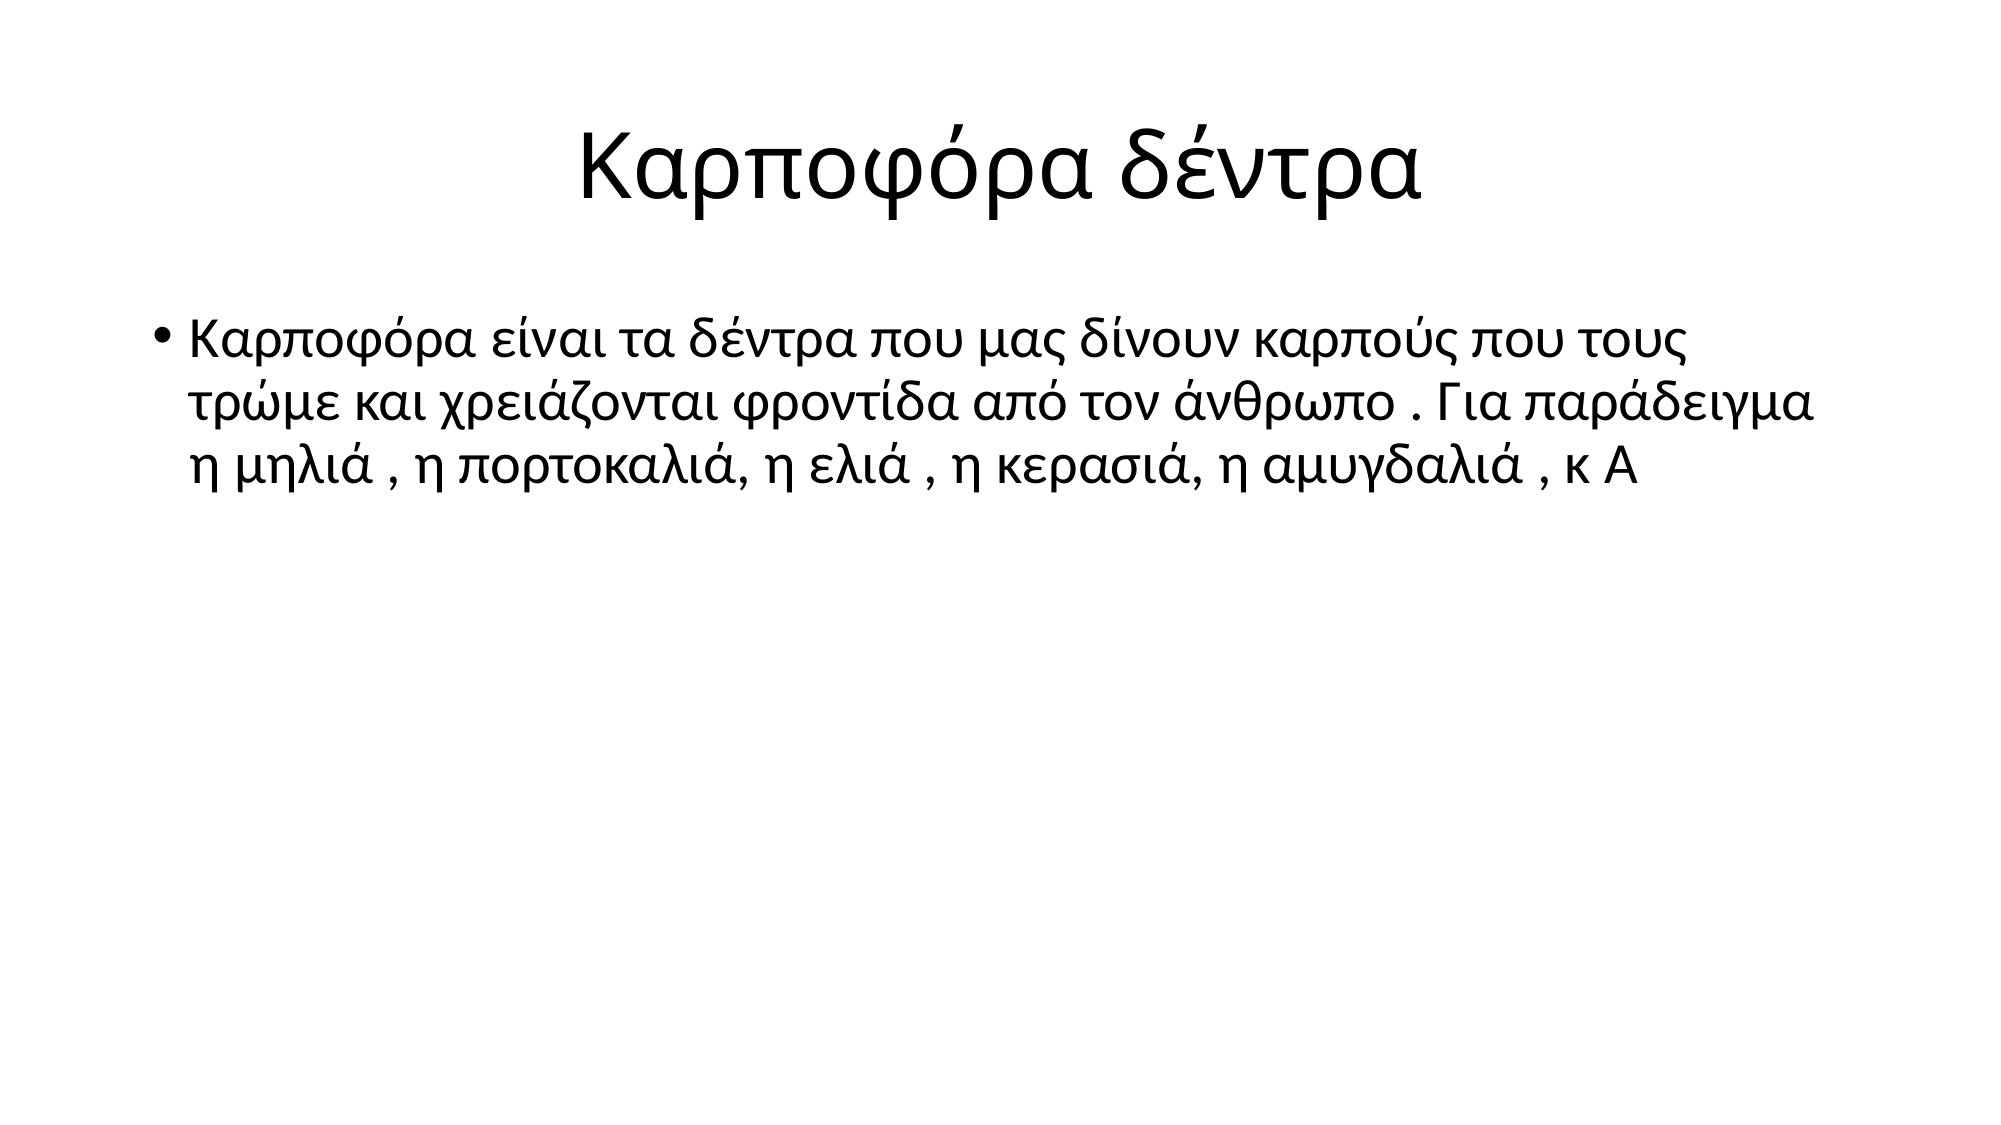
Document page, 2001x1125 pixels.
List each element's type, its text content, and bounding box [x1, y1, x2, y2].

list Καρποφόρα είναι τα δέντρα που μας δίνουν καρπούς που τους τρώμε και χρειάζονται φροντίδα από τον άνθρωπο . Για παράδειγμα η μηλιά , η πορτοκαλιά, η ελιά , η κερασιά, η αμυγδαλιά , κ Α [137, 299, 1863, 1014]
title Καρποφόρα δέντρα [137, 59, 1863, 278]
